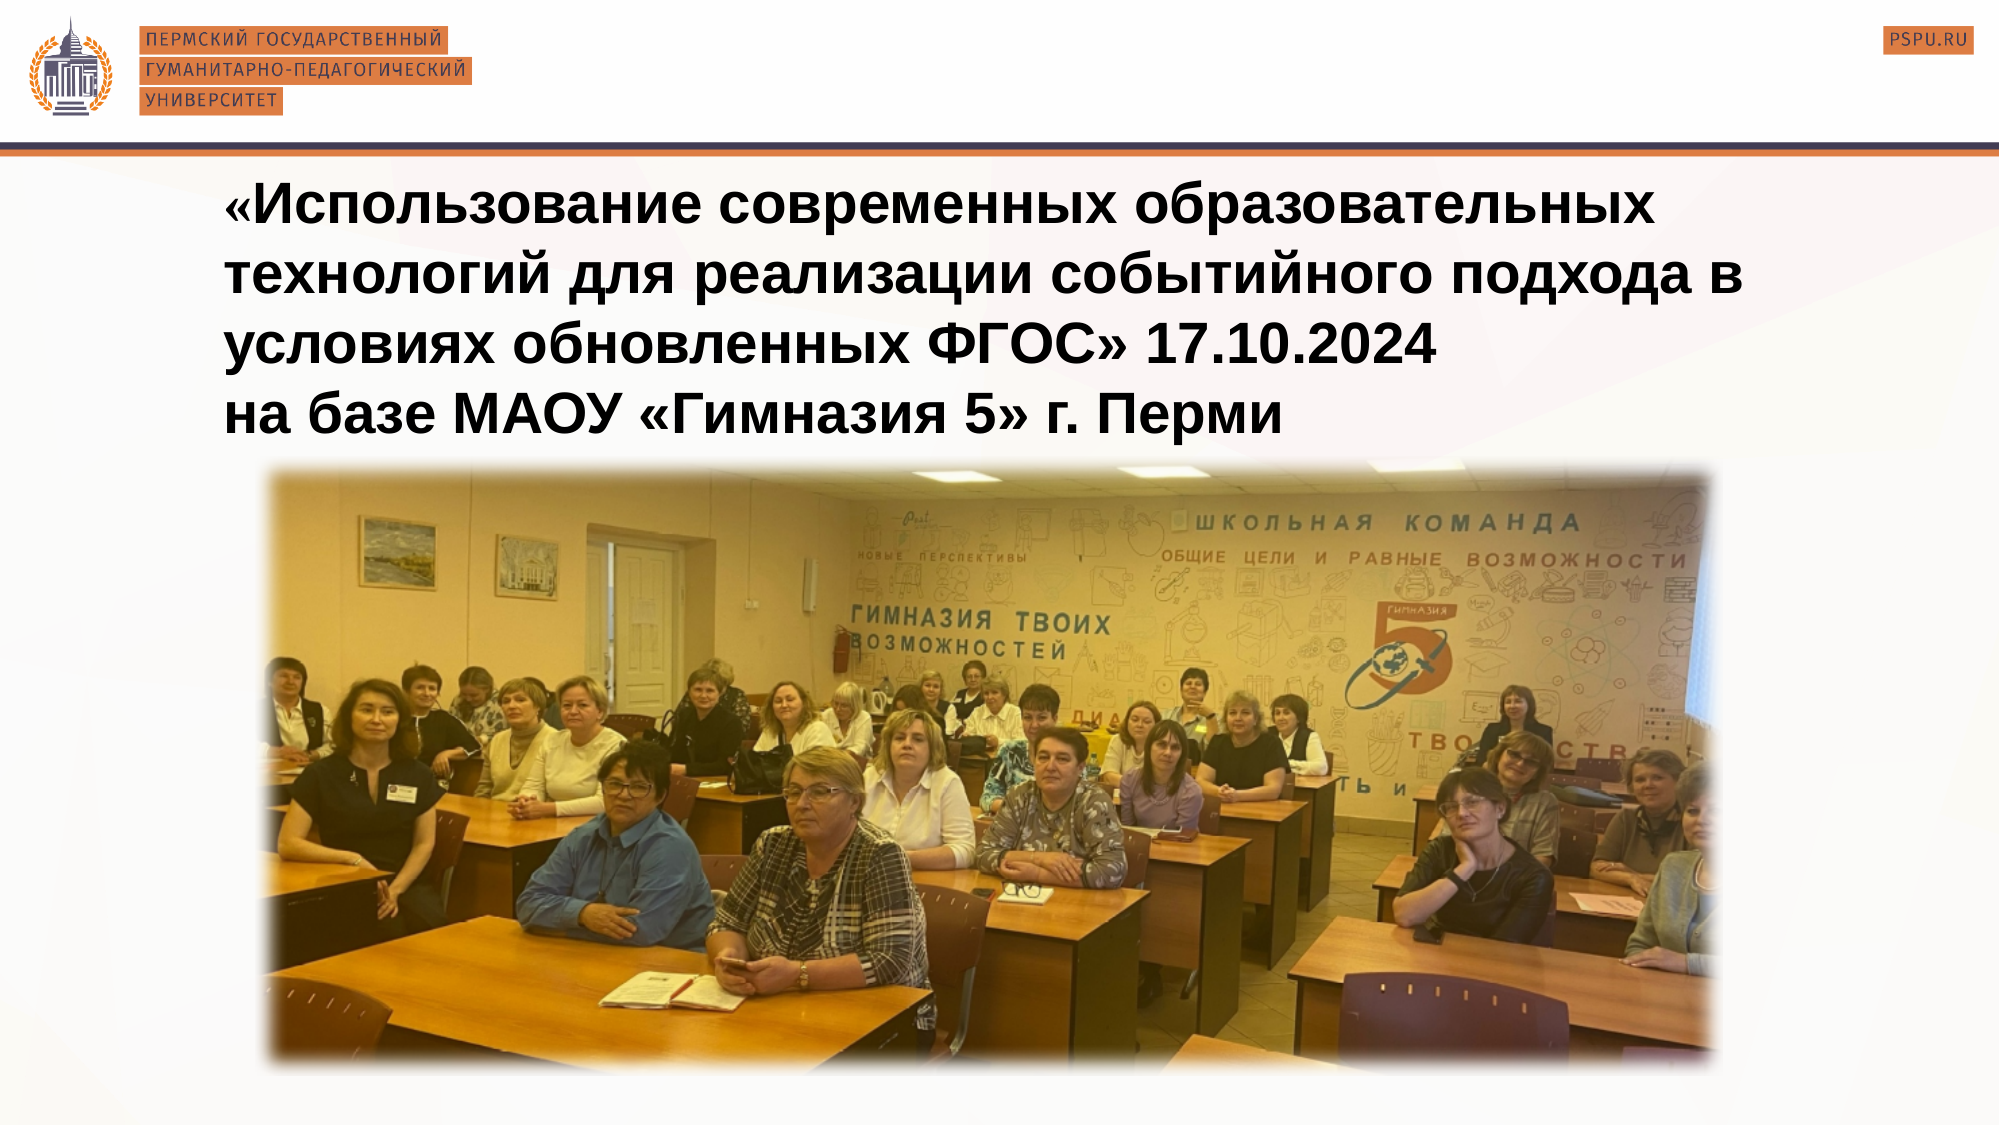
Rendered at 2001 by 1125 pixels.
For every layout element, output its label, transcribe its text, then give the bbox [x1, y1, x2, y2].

picture [0, 0, 1999, 1125]
text_box «Использование современных образовательных технологий для реализации событийного подхода в условиях обновленных ФГОС» 17.10.2024 на базе МАОУ «Гимназия 5» г. Перми [208, 158, 1837, 453]
